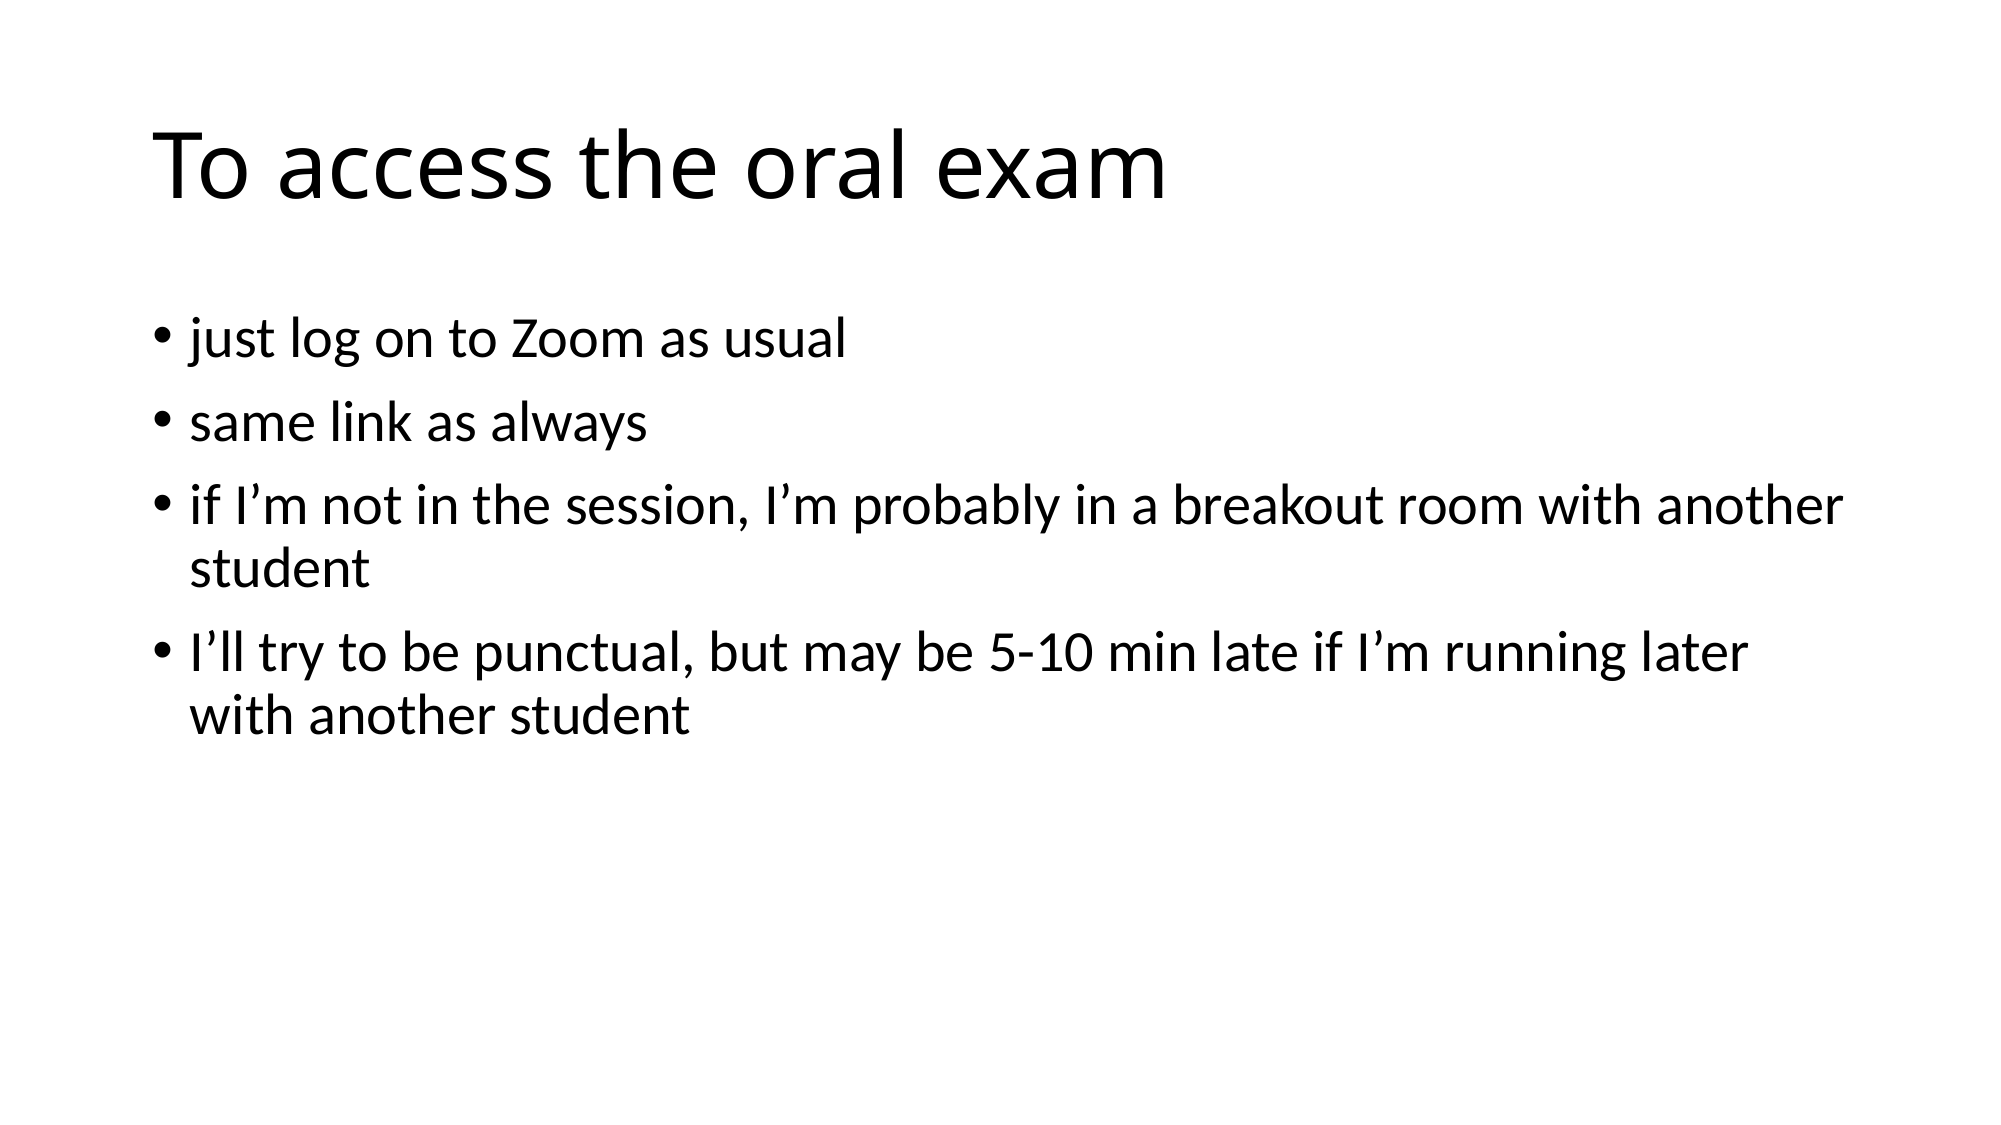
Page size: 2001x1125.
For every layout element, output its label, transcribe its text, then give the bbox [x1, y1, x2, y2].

list just log on to Zoom as usual same link as always if I’m not in the session, I’m probably in a breakout room with another student I’ll try to be punctual, but may be 5-10 min late if I’m running later with another student [137, 299, 1863, 1014]
title To access the oral exam [137, 59, 1863, 278]
